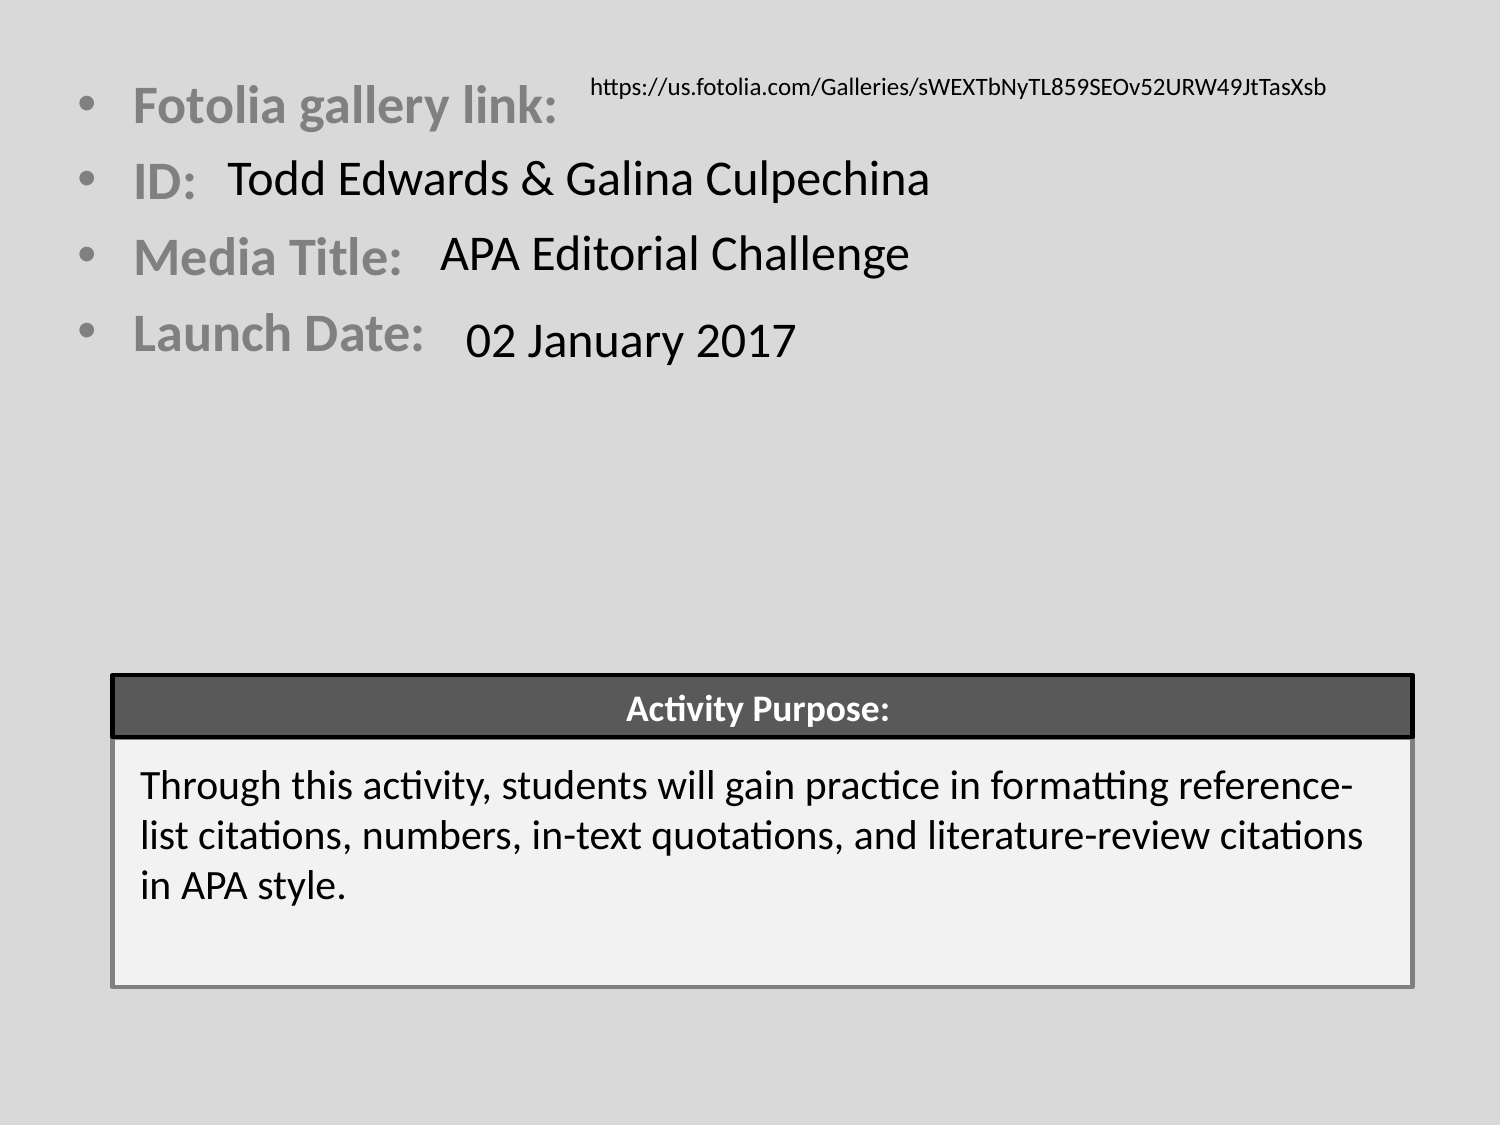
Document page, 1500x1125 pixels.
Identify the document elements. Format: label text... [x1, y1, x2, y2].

list APA Editorial Challenge [425, 212, 1425, 275]
list 02 January 2017 [450, 299, 1425, 363]
list Through this activity, students will gain practice in formatting reference-list citations, numbers, in-text quotations, and literature-review citations in APA style. [125, 750, 1400, 975]
list Todd Edwards & Galina Culpechina [212, 137, 1425, 200]
list https://us.fotolia.com/Galleries/sWEXTbNyTL859SEOv52URW49JtTasXsb [575, 62, 1425, 125]
